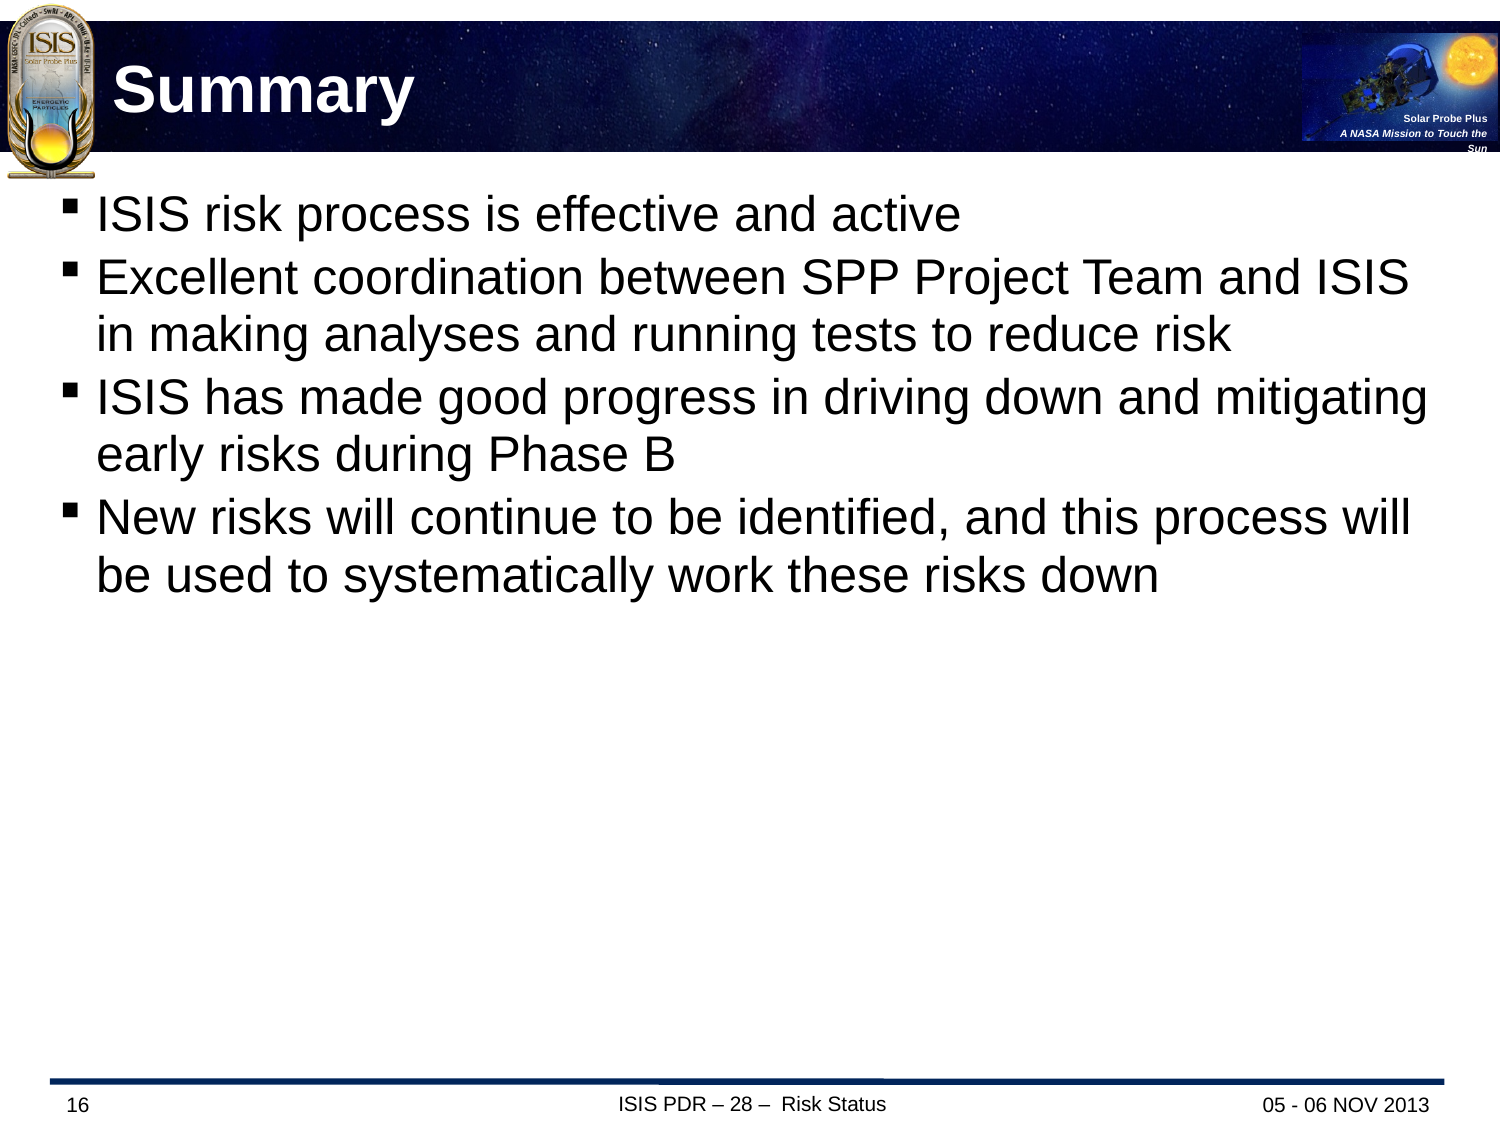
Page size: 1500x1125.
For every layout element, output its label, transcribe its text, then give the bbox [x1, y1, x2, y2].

picture [0, 1, 1500, 180]
title Summary [111, 30, 1294, 142]
list ISIS risk process is effective and active Excellent coordination between SPP Project Team and ISIS in making analyses and running tests to reduce risk ISIS has made good progress in driving down and mitigating early risks during Phase B New risks will continue to be identified, and this process will be used to systematically work these risks down [58, 185, 1442, 1046]
